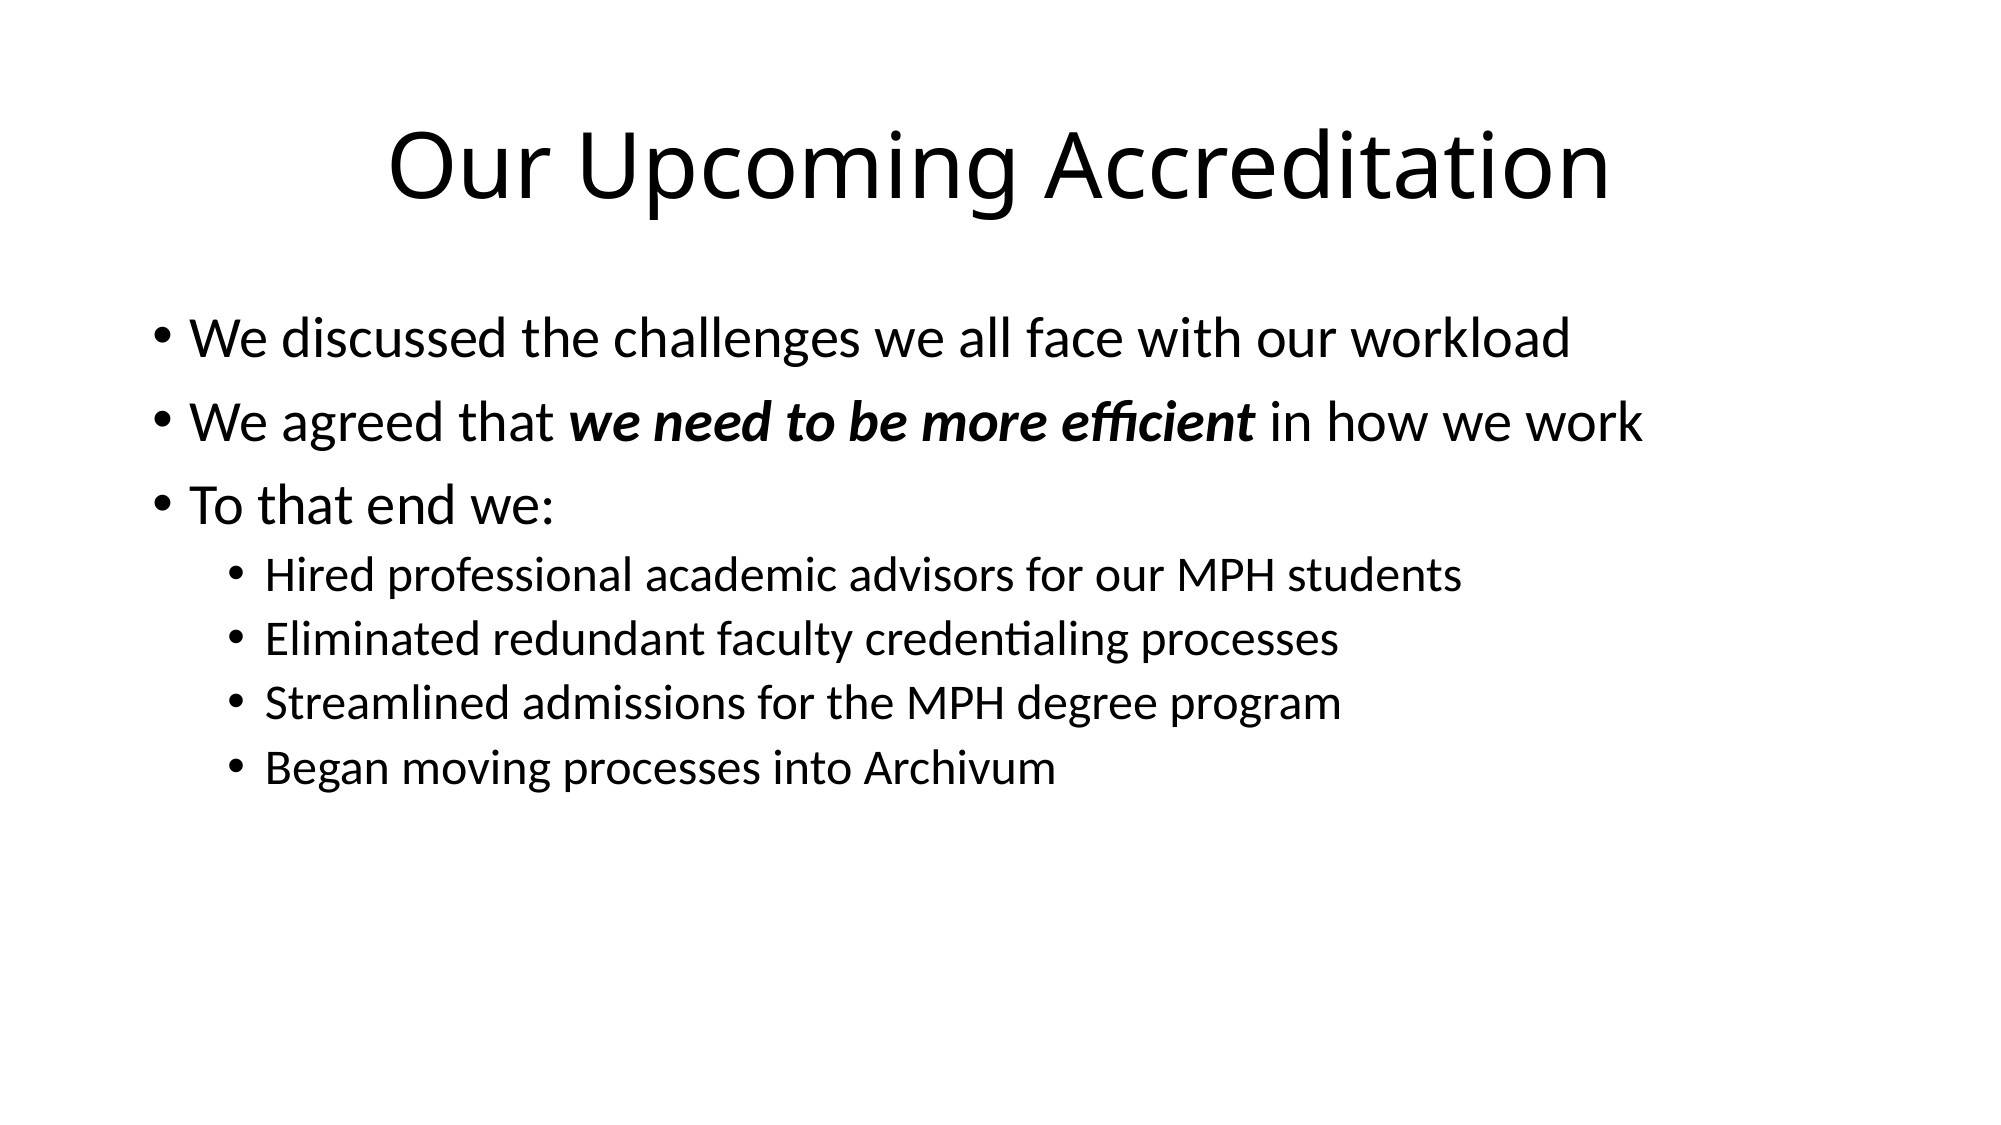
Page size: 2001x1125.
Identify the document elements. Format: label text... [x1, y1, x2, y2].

title Our Upcoming Accreditation [137, 59, 1863, 278]
list We discussed the challenges we all face with our workload We agreed that we need to be more efficient in how we work To that end we: Hired professional academic advisors for our MPH students Eliminated redundant faculty credentialing processes Streamlined admissions for the MPH degree program Began moving processes into Archivum [137, 299, 1863, 1014]
